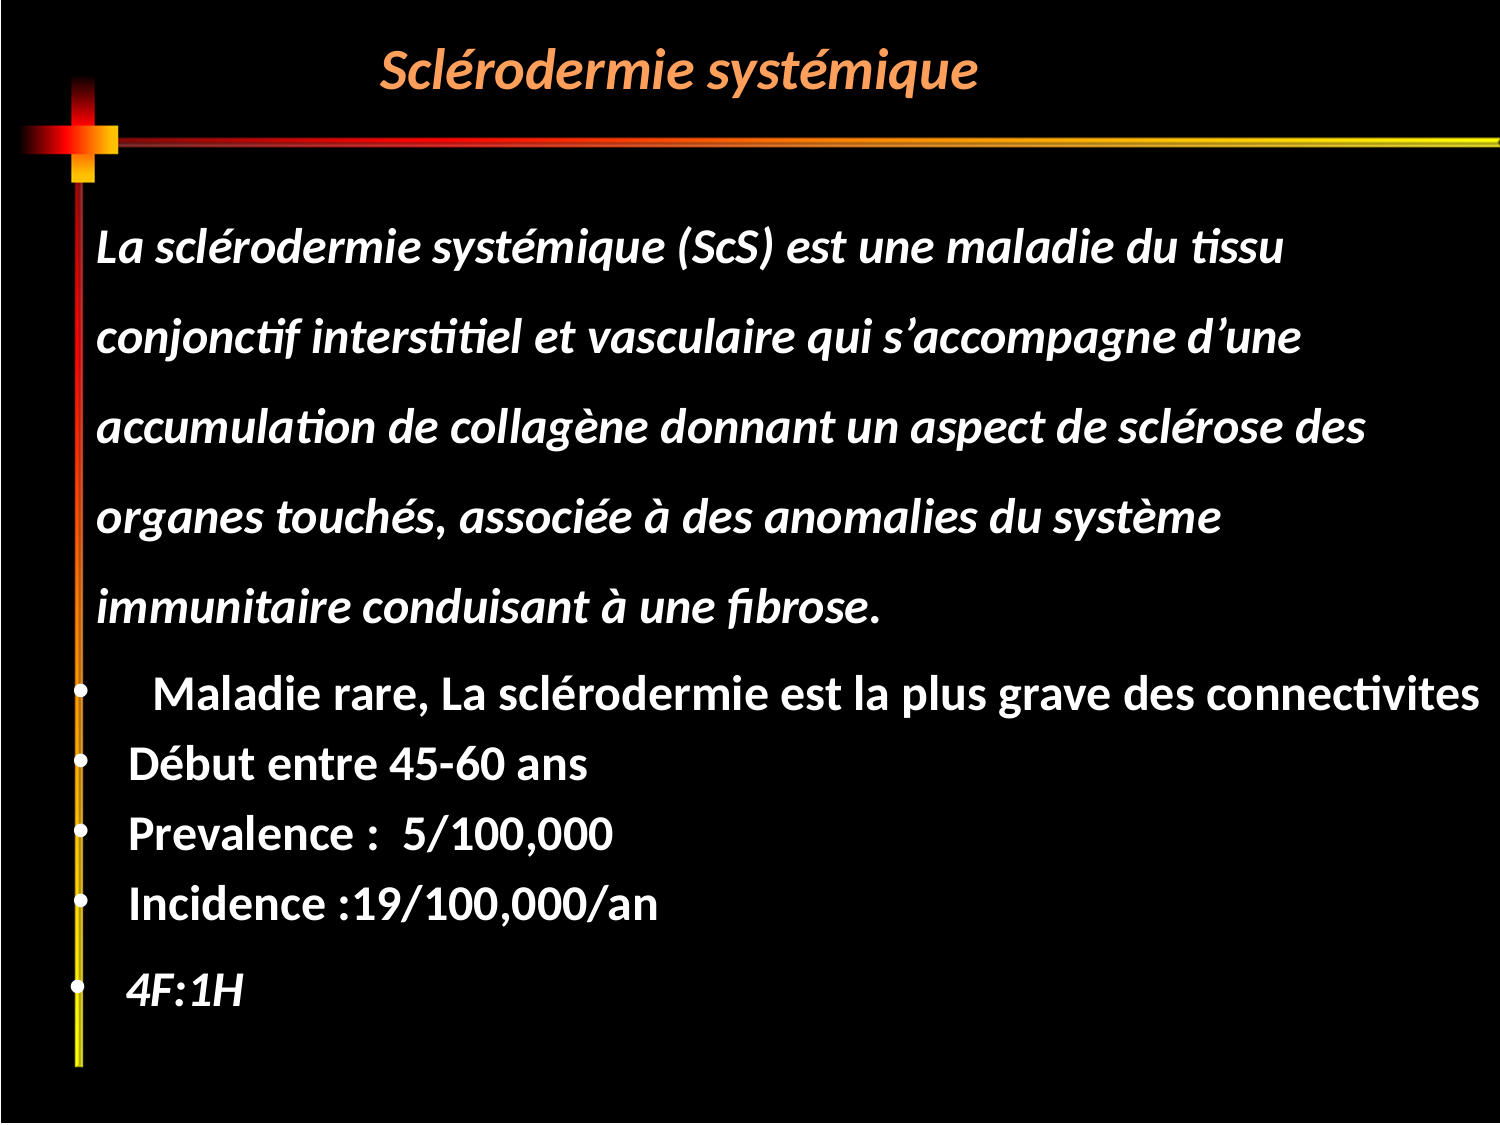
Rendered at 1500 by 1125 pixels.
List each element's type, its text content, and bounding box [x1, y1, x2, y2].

text_box La sclérodermie systémique (ScS) est une maladie du tissu conjonctif interstitiel et vasculaire qui s’accompagne d’une accumulation de collagène donnant un aspect de sclérose des organes touchés, associée à des anomalies du système immunitaire conduisant à une fibrose. [81, 175, 1477, 592]
text_box Maladie rare, La sclérodermie est la plus grave des connectivites Début entre 45-60 ans Prevalence : 5/100,000 Incidence :19/100,000/an [57, 592, 1500, 1125]
text_box 4F:1H [53, 949, 260, 1025]
text_box Sclérodermie systémique [82, 23, 1278, 109]
picture [0, 0, 1500, 1125]
